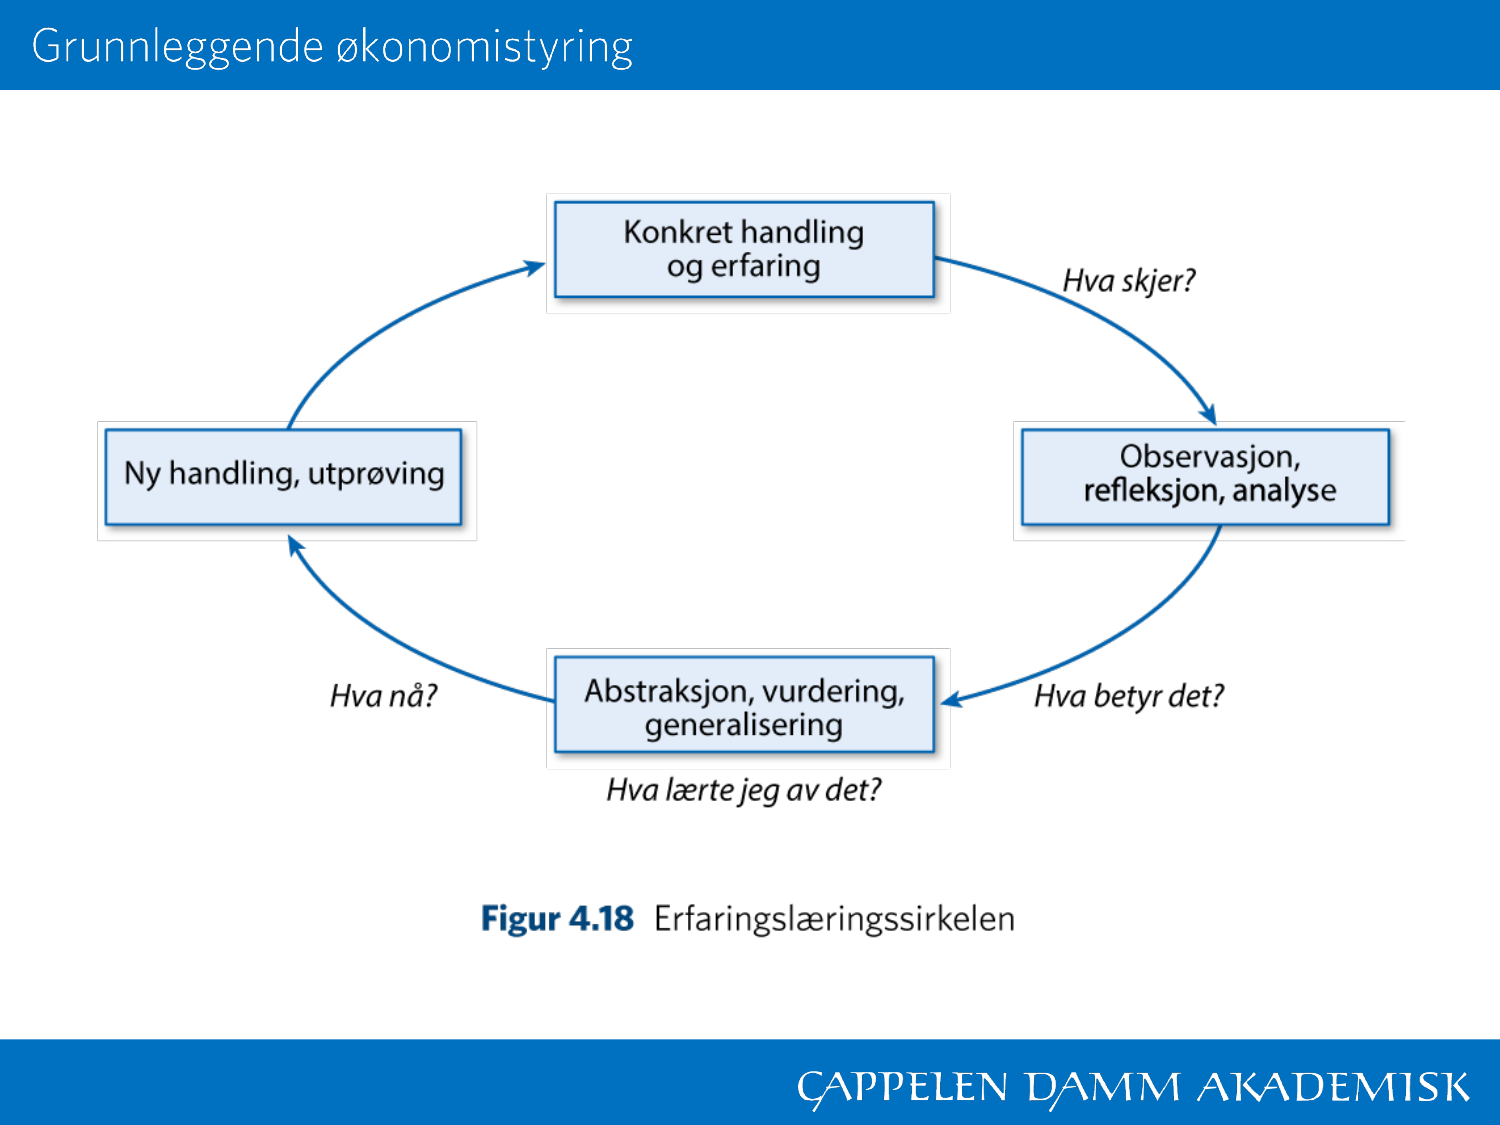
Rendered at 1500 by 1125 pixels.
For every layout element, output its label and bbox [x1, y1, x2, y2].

picture [29, 19, 644, 71]
text_box [0, 0, 1500, 92]
text_box [0, 1037, 1500, 1125]
picture [94, 191, 1406, 940]
picture [796, 1070, 1472, 1114]
